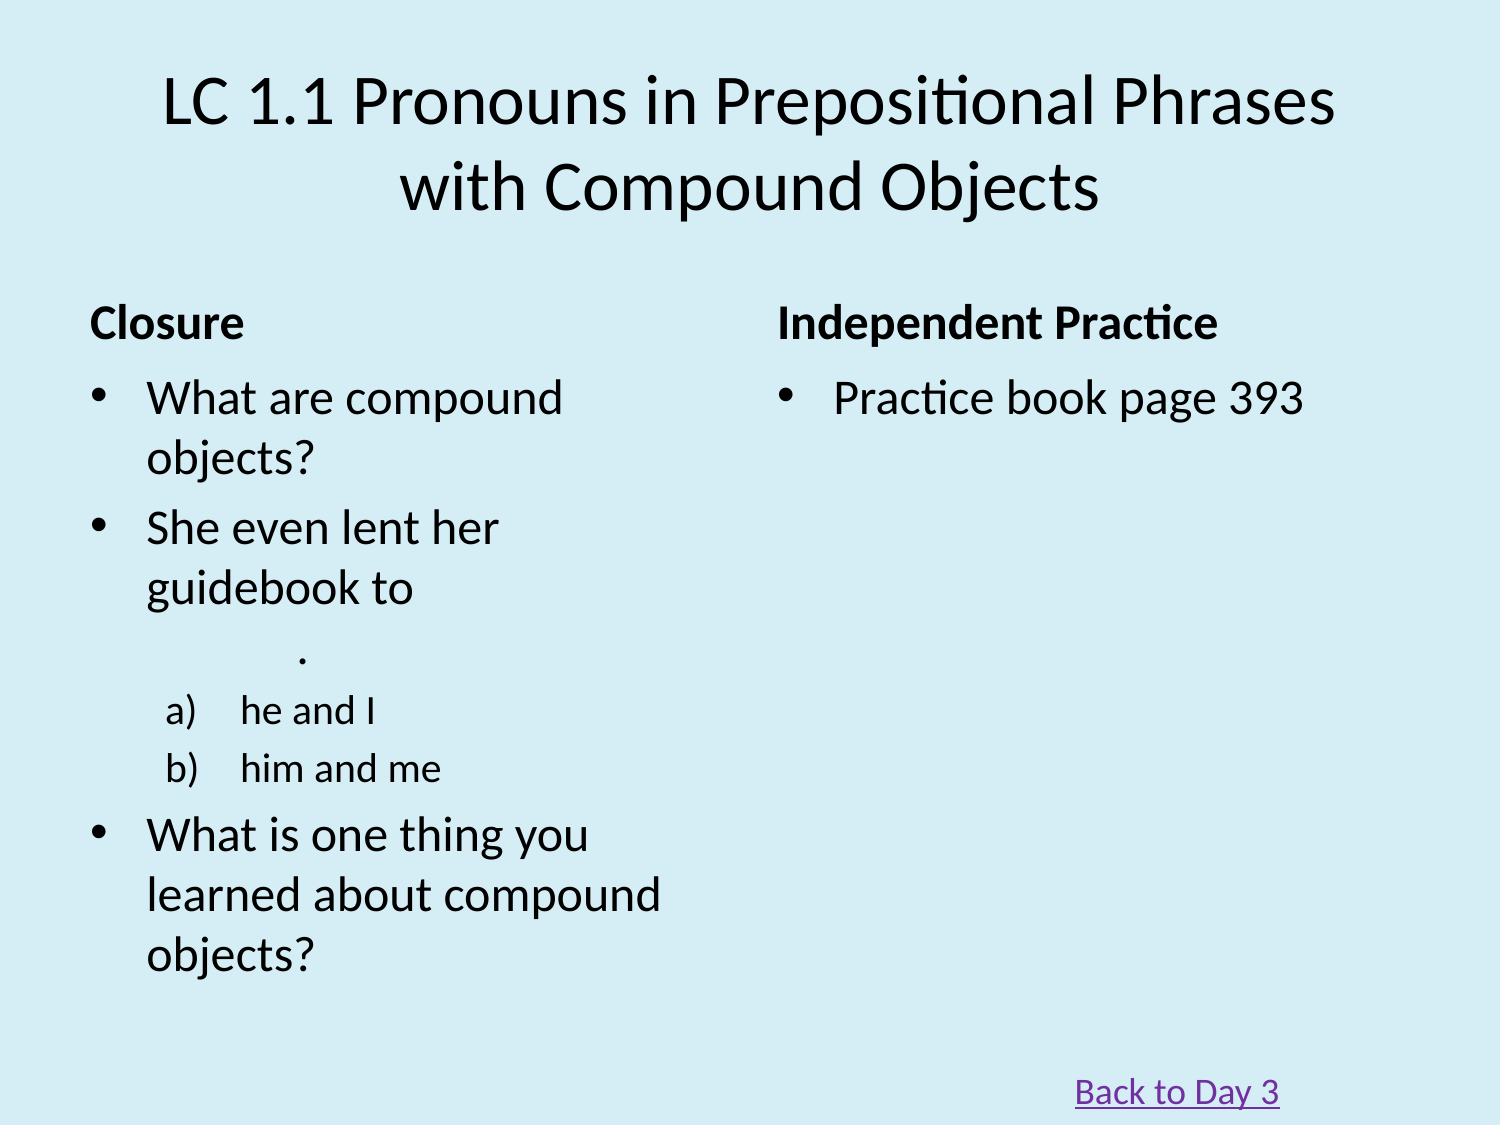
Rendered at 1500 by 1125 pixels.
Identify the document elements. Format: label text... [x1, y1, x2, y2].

title LC 1.1 Pronouns in Prepositional Phrases with Compound Objects [75, 45, 1425, 233]
text_box Back to Day 3 [1059, 1059, 1295, 1120]
list Independent Practice [761, 251, 1425, 356]
list Practice book page 393 [761, 356, 1425, 1005]
list Closure [75, 251, 738, 356]
list What are compound objects? She even lent her guidebook to . he and I him and me What is one thing you learned about compound objects? [75, 356, 738, 1005]
